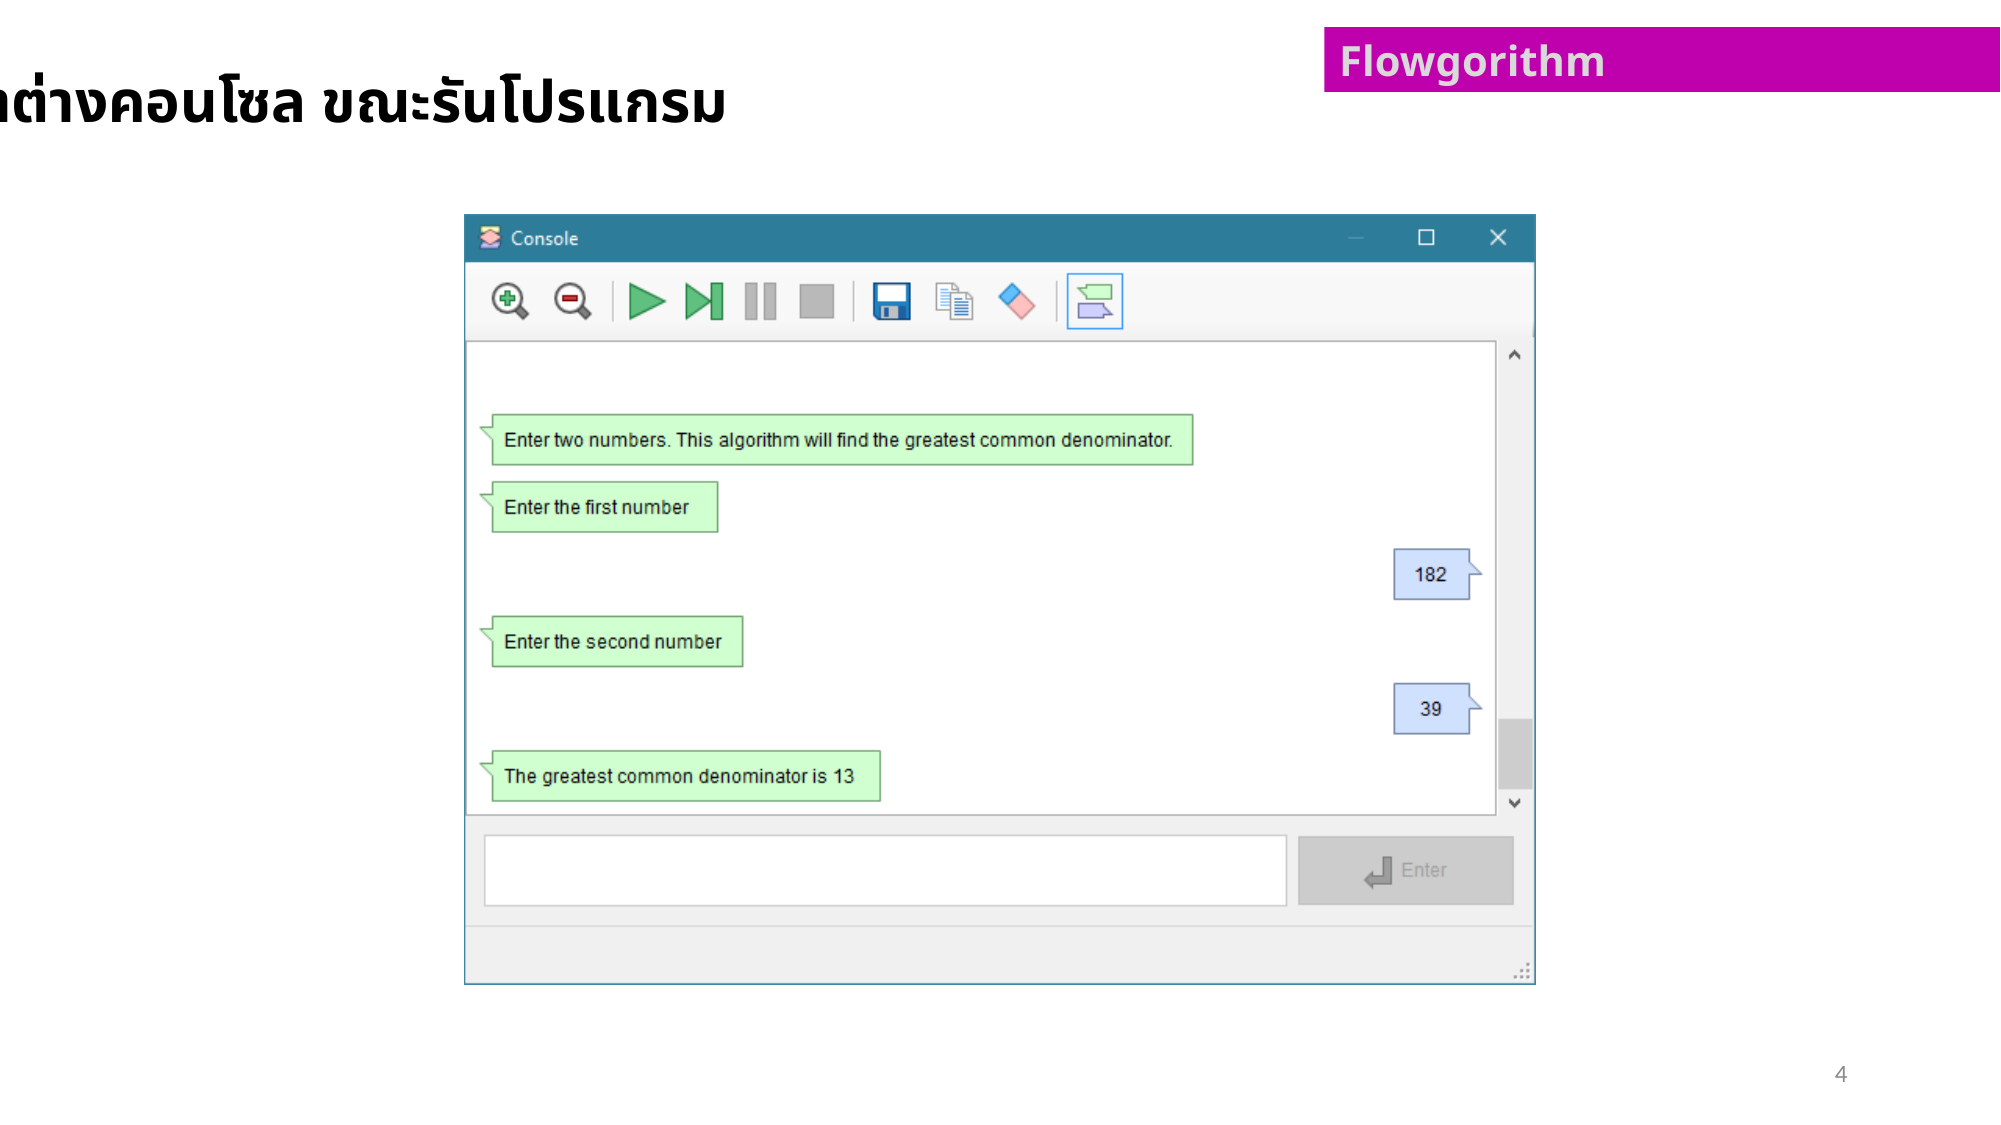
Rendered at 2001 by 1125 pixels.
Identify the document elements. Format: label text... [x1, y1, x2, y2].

slide_number 4 [1412, 1042, 1863, 1103]
text_box หน้าต่างคอนโซล ขณะรันโปรแกรม [0, 56, 744, 141]
picture [463, 214, 1536, 985]
